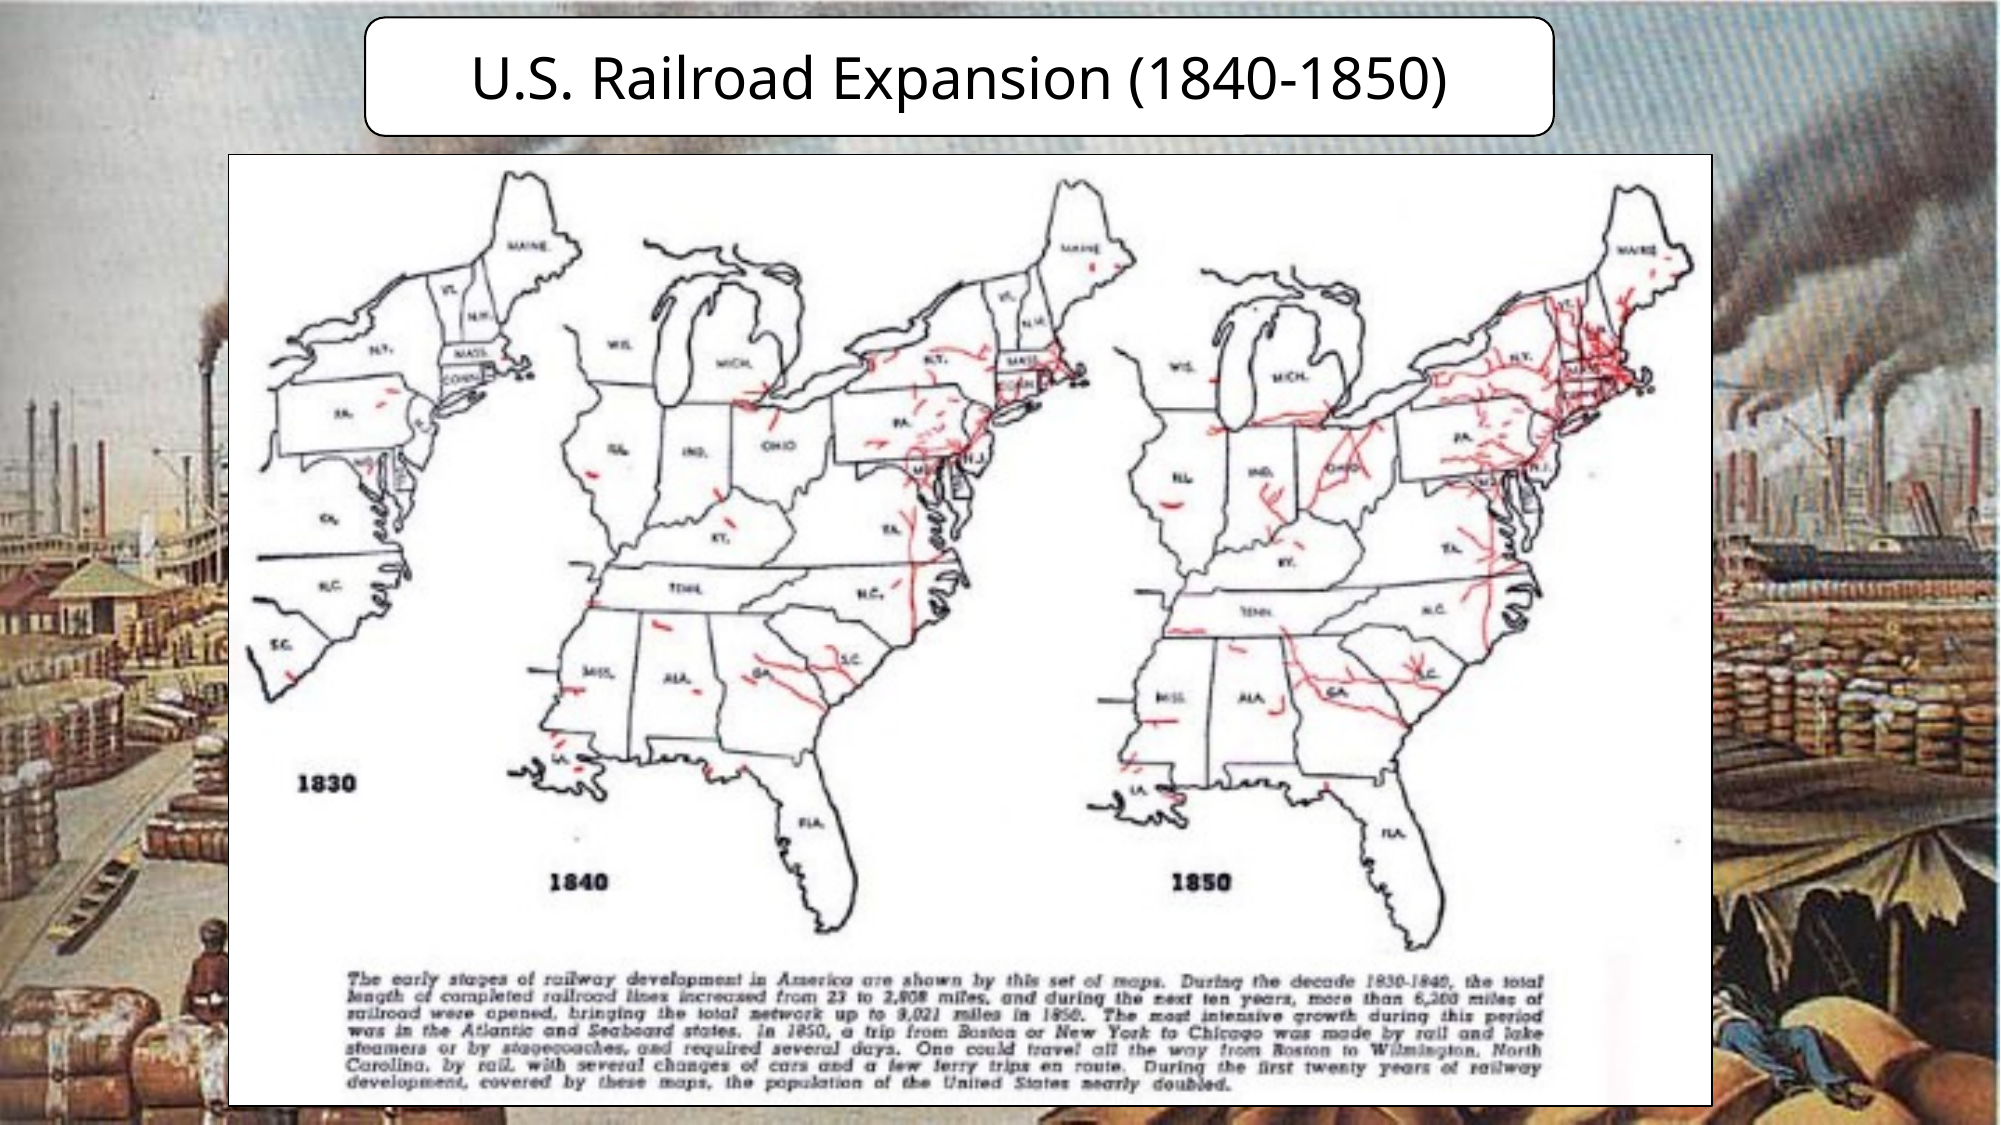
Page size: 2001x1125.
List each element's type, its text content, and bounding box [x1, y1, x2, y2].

picture [0, 0, 2001, 1125]
text_box U.S. Railroad Expansion (1840-1850) [365, 17, 1554, 136]
